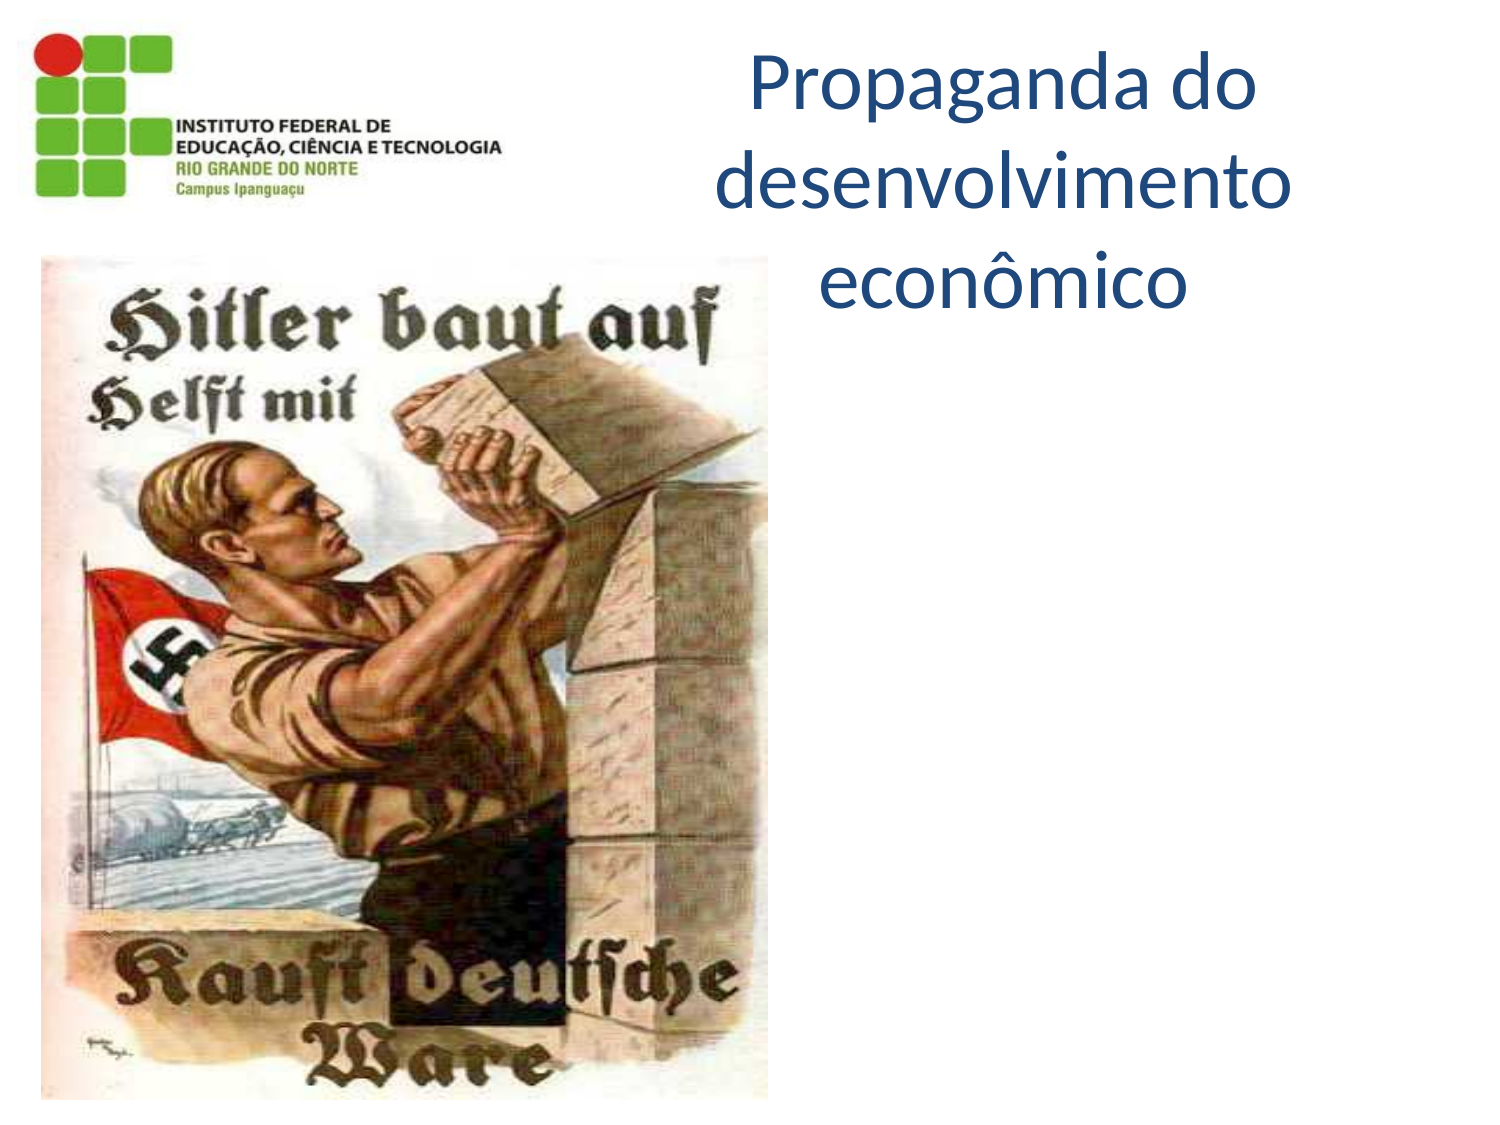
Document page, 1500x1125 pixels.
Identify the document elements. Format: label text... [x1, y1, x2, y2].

text_box Propaganda do desenvolvimento econômico [537, 36, 1471, 315]
picture [41, 255, 769, 1100]
picture [17, 18, 518, 214]
